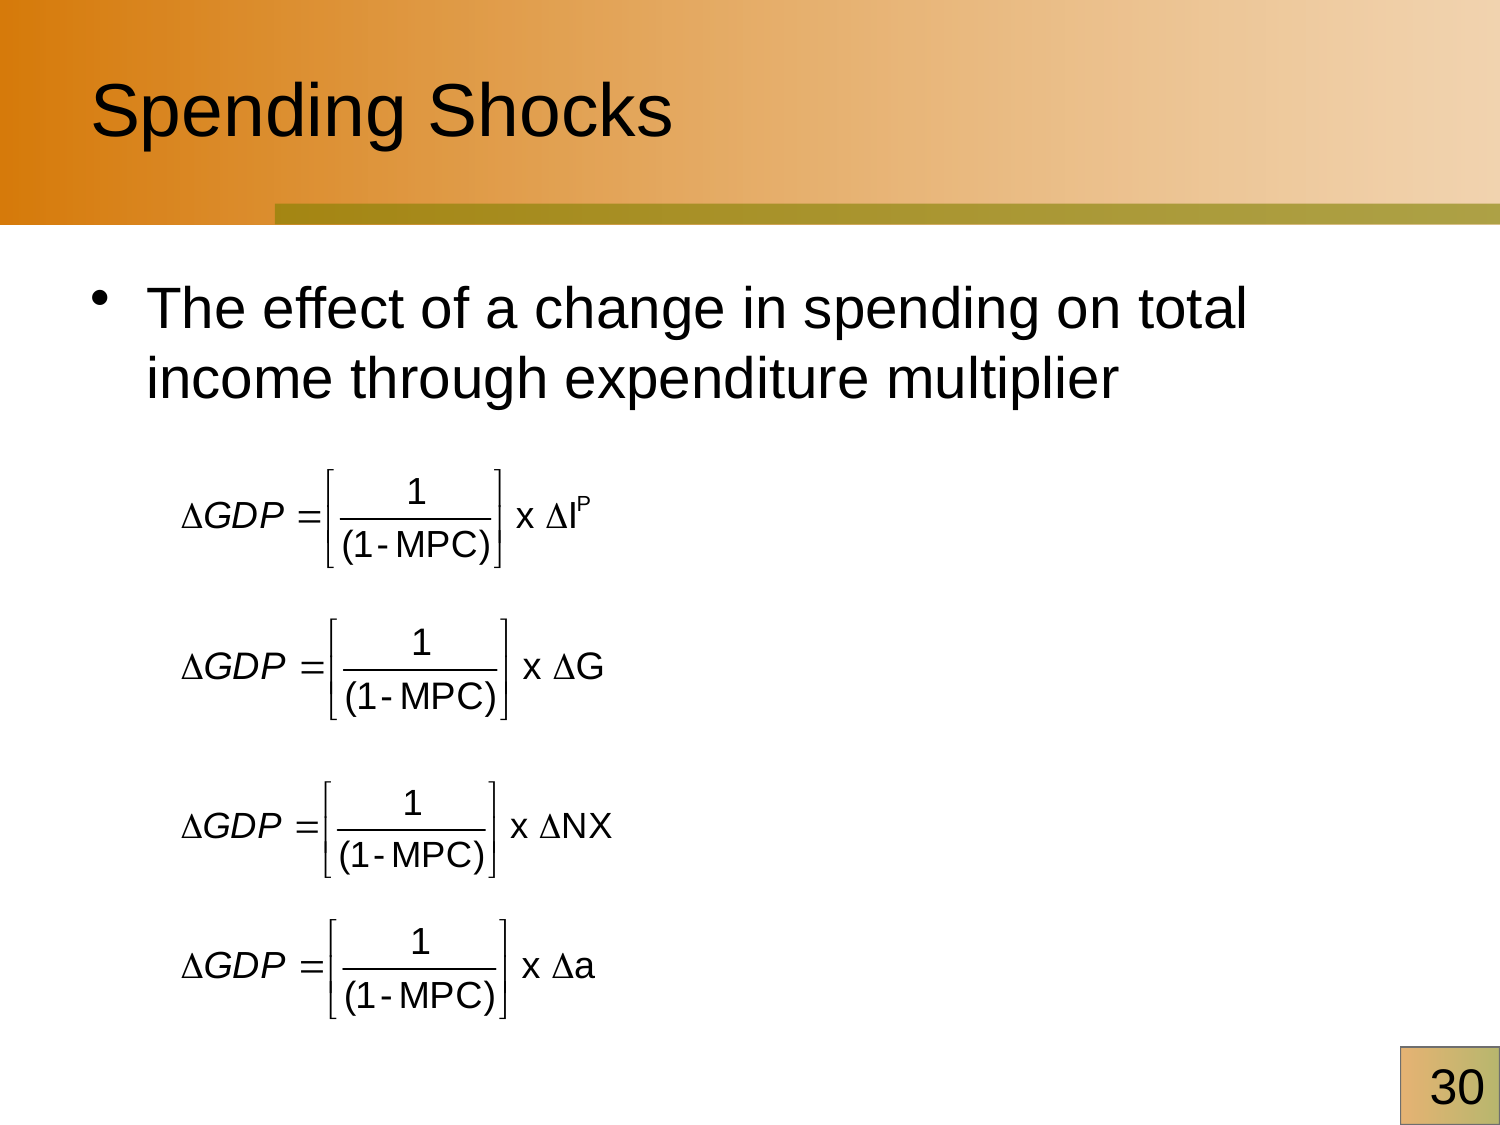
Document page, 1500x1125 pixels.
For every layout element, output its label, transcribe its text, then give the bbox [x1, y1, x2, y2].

slide_number 30 [1399, 1046, 1500, 1125]
list The effect of a change in spending on total income through expenditure multiplier [75, 262, 1450, 563]
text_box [174, 462, 617, 1026]
title Spending Shocks [75, 24, 1478, 188]
